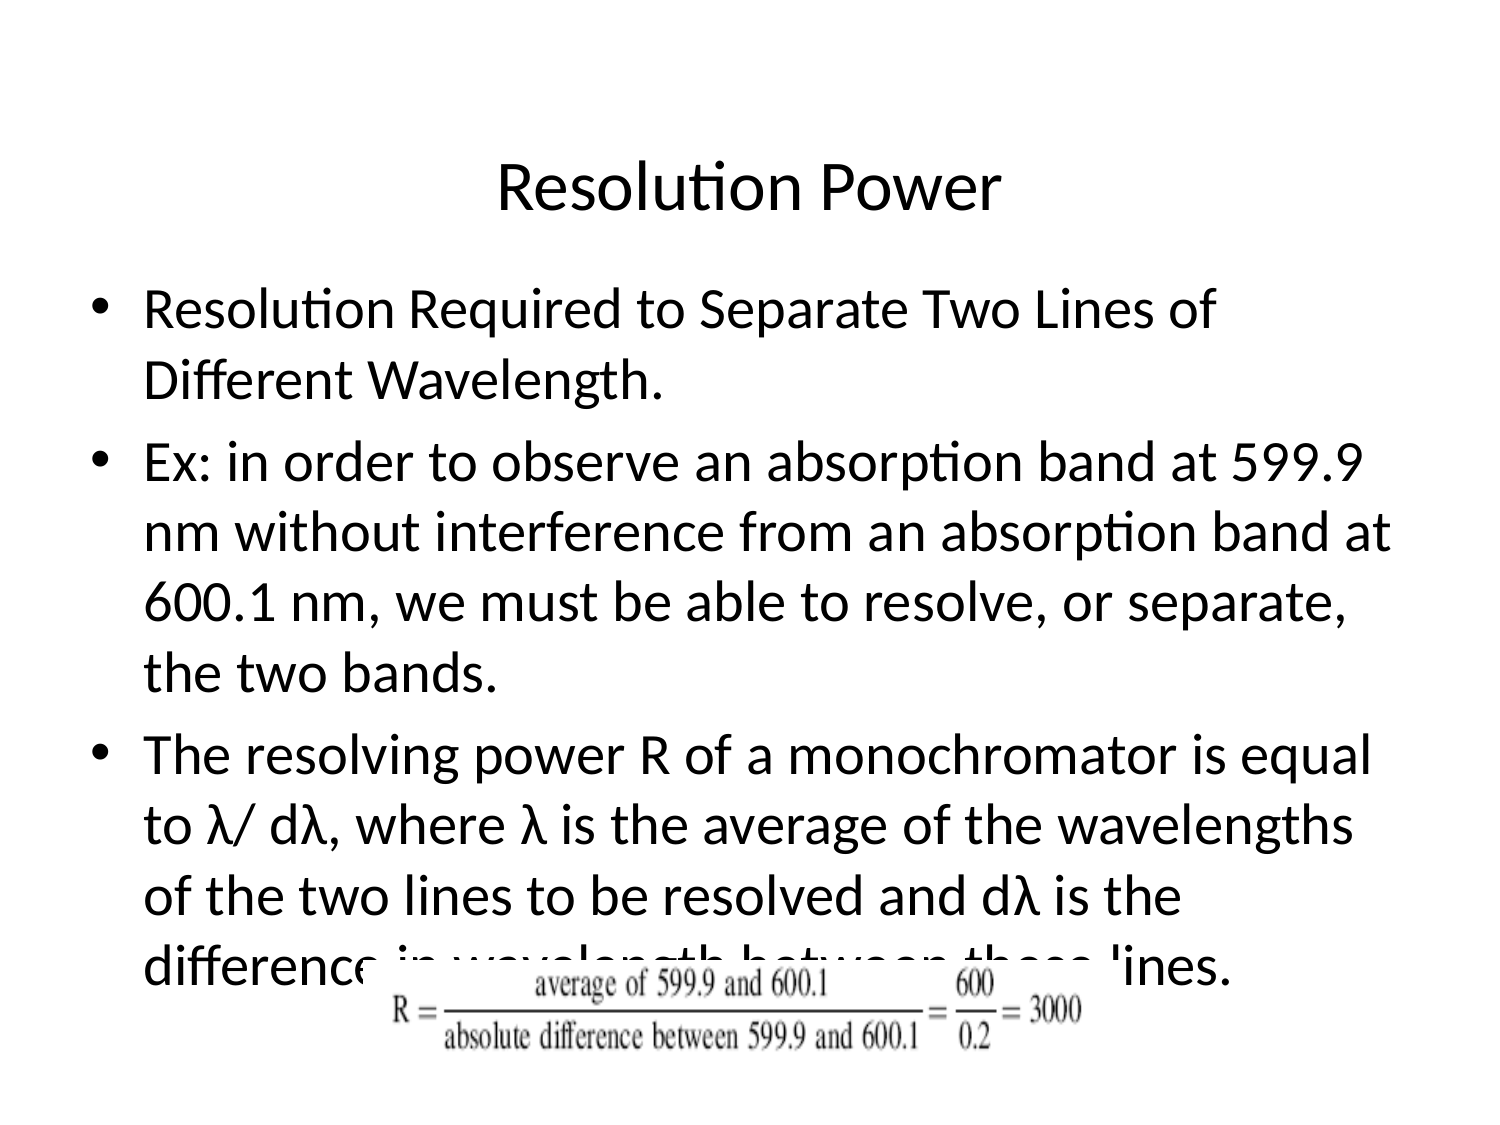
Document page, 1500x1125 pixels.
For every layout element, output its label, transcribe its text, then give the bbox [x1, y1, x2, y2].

list Resolution Required to Separate Two Lines of Different Wavelength. Ex: in order to observe an absorption band at 599.9 nm without interference from an absorption band at 600.1 nm, we must be able to resolve, or separate, the two bands. The resolving power R of a monochromator is equal to λ/ dλ, where λ is the average of the wavelengths of the two lines to be resolved and dλ is the difference in wavelength between these lines. [75, 262, 1425, 1005]
title Resolution Power [75, 45, 1425, 233]
picture [362, 960, 1122, 1091]
